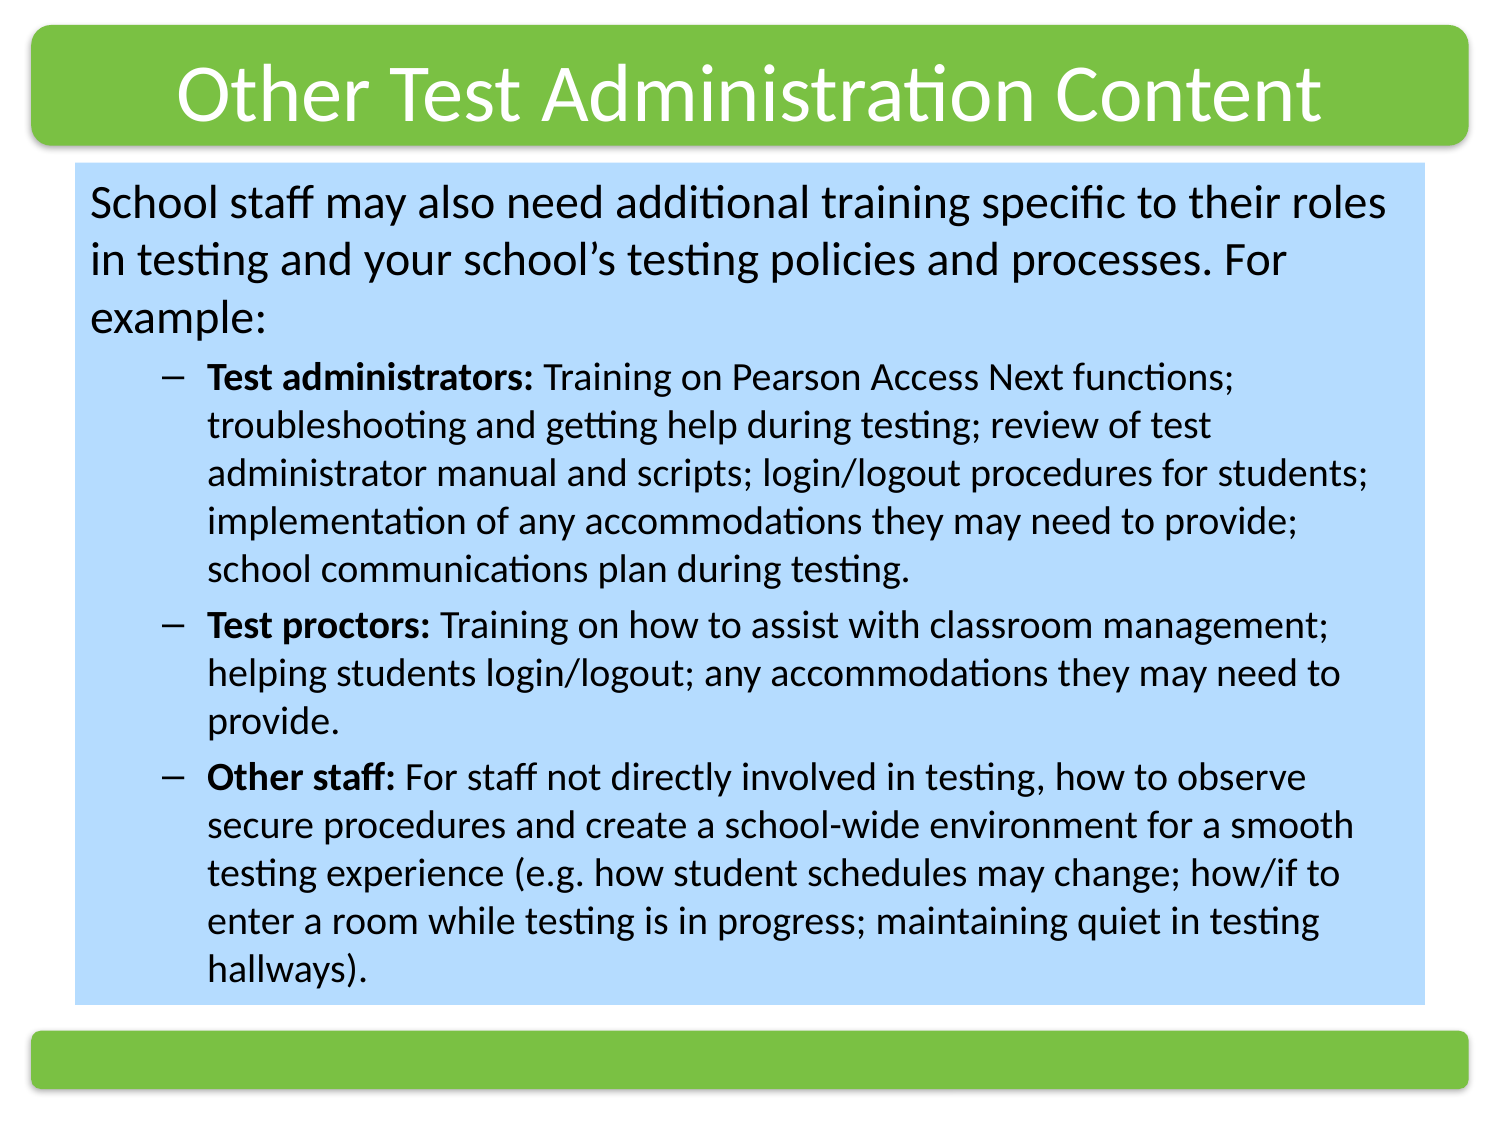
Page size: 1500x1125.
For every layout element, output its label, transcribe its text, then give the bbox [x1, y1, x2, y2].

list School staff may also need additional training specific to their roles in testing and your school’s testing policies and processes. For example: Test administrators: Training on Pearson Access Next functions; troubleshooting and getting help during testing; review of test administrator manual and scripts; login/logout procedures for students; implementation of any accommodations they may need to provide; school communications plan during testing. Test proctors: Training on how to assist with classroom management; helping students login/logout; any accommodations they may need to provide. Other staff: For staff not directly involved in testing, how to observe secure procedures and create a school-wide environment for a smooth testing experience (e.g. how student schedules may change; how/if to enter a room while testing is in progress; maintaining quiet in testing hallways). [75, 162, 1425, 1005]
title Other Test Administration Content [75, 31, 1425, 146]
